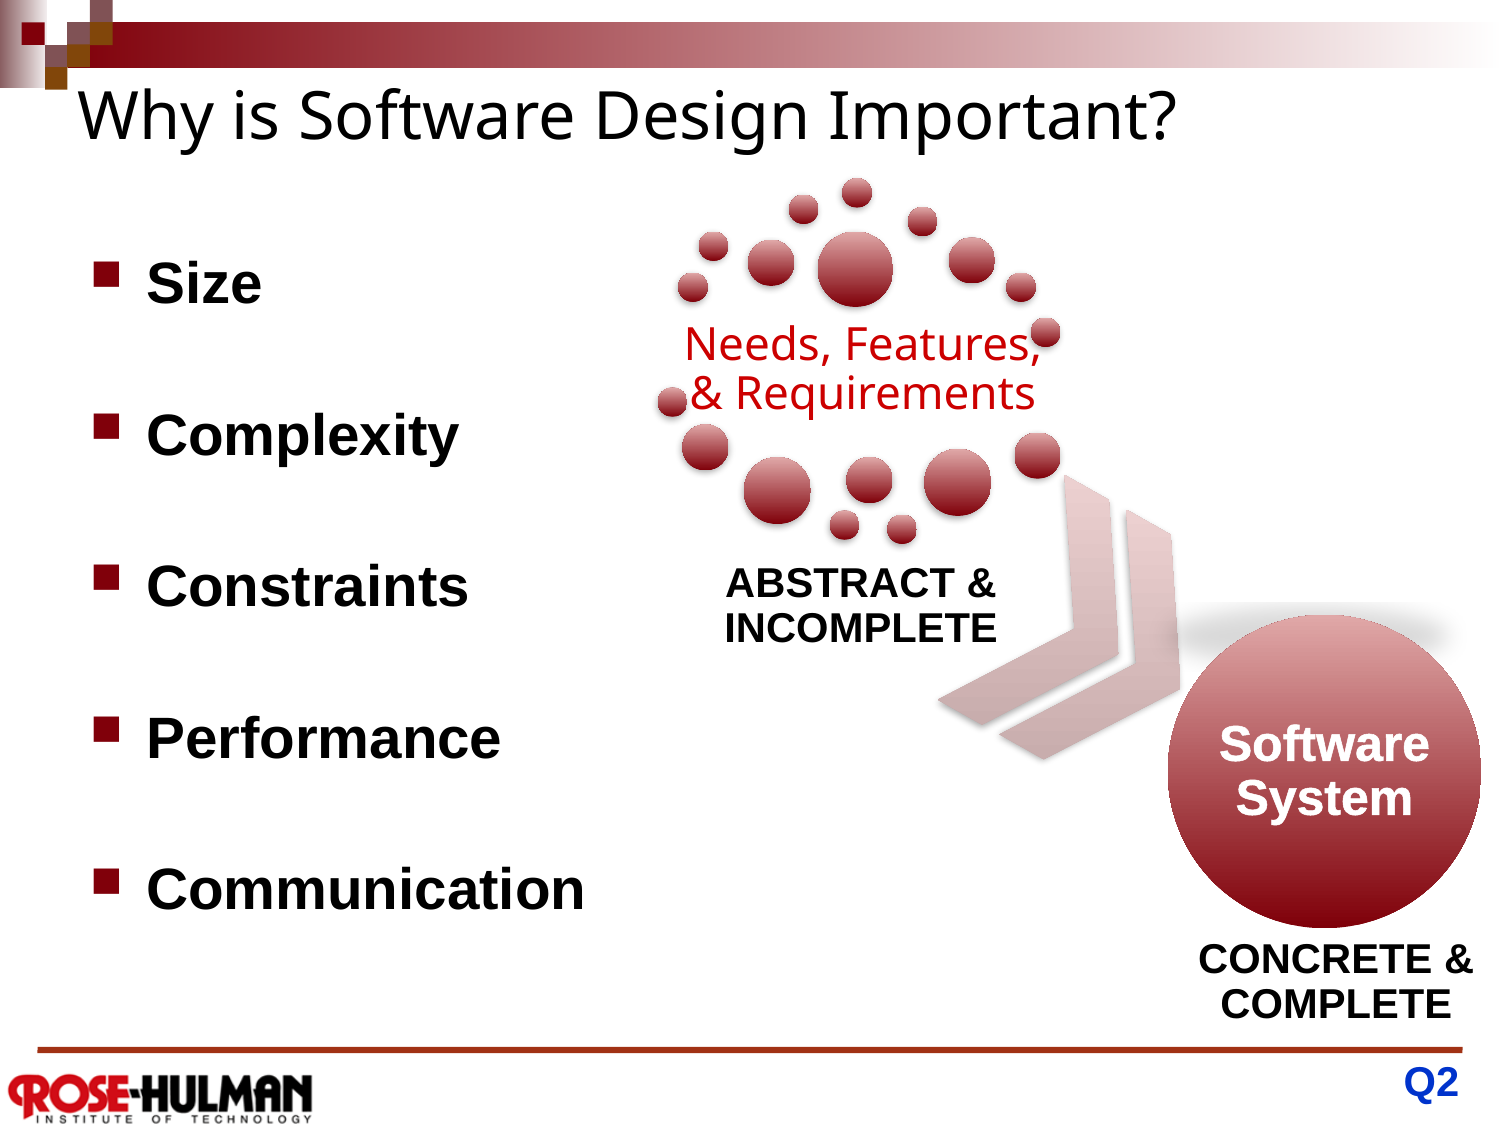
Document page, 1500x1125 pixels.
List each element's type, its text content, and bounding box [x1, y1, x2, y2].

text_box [489, 174, 1491, 1063]
title Why is Software Design Important? [62, 62, 1500, 163]
list Size Complexity Constraints Performance Communication [74, 237, 484, 1001]
picture [0, 1071, 325, 1125]
text_box Q2 [1388, 1071, 1475, 1112]
